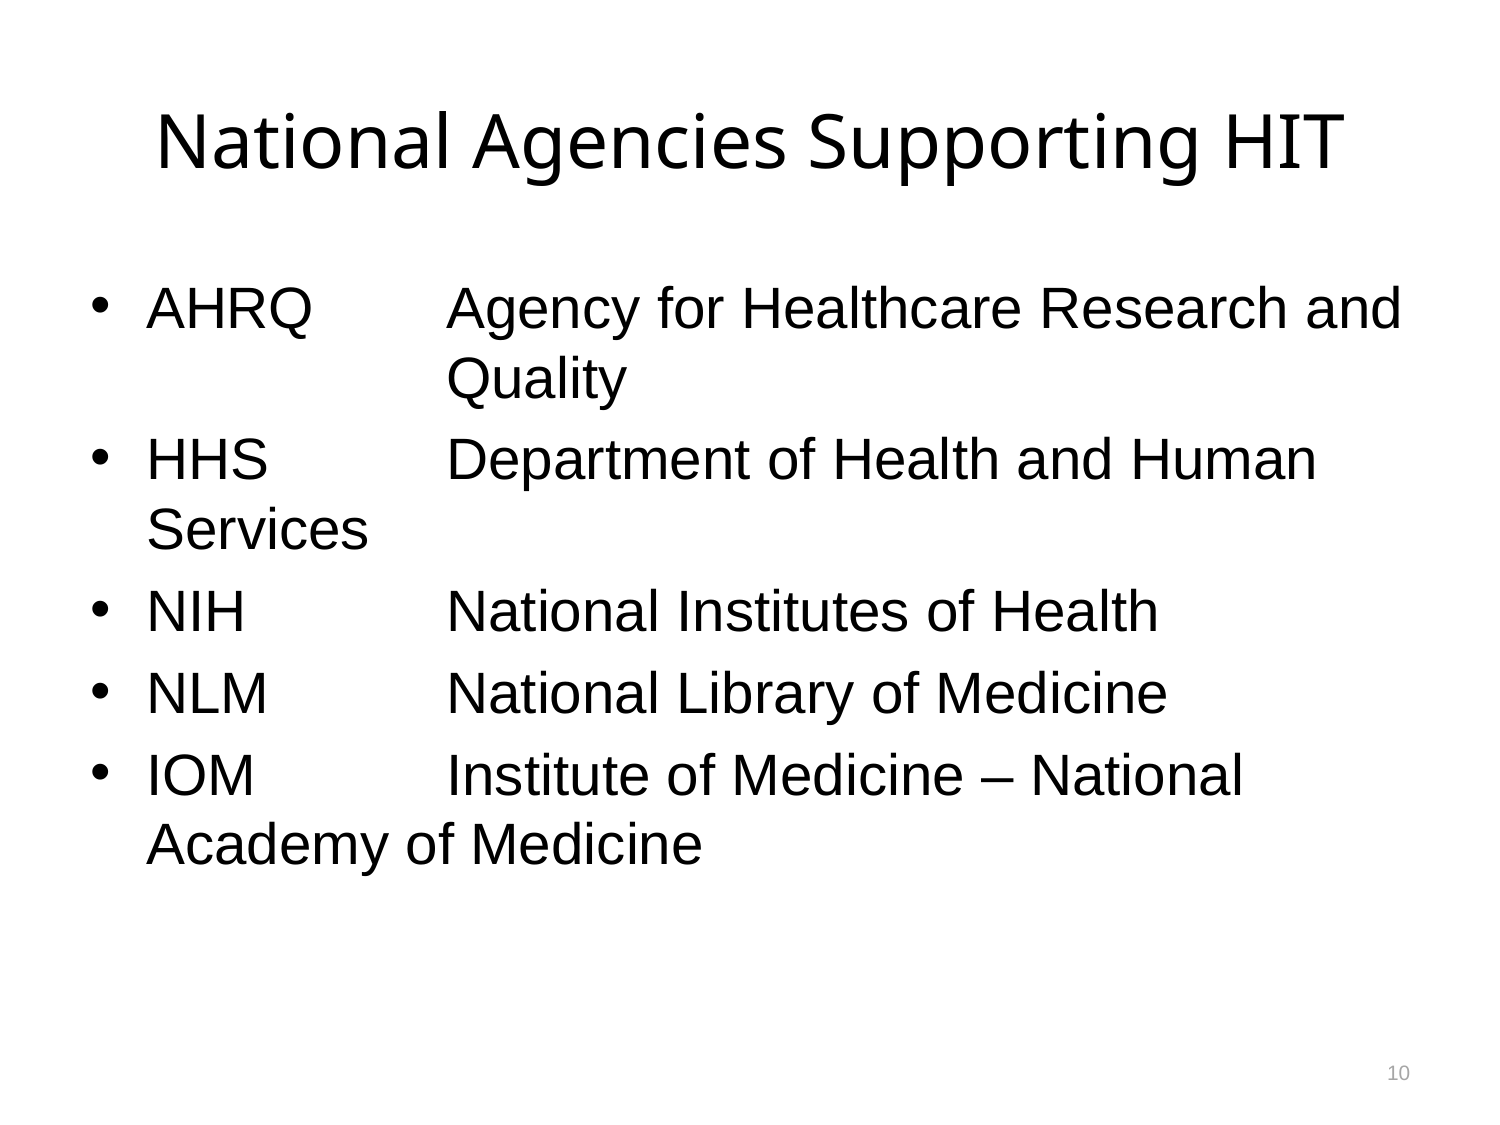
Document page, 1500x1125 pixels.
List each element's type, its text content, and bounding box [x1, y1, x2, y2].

list AHRQ Agency for Healthcare Research and Quality HHS Department of Health and Human Services NIH National Institutes of Health NLM National Library of Medicine IOM Institute of Medicine – National Academy of Medicine [75, 262, 1425, 1013]
slide_number 10 [1341, 1027, 1425, 1118]
title National Agencies Supporting HIT [75, 45, 1425, 233]
